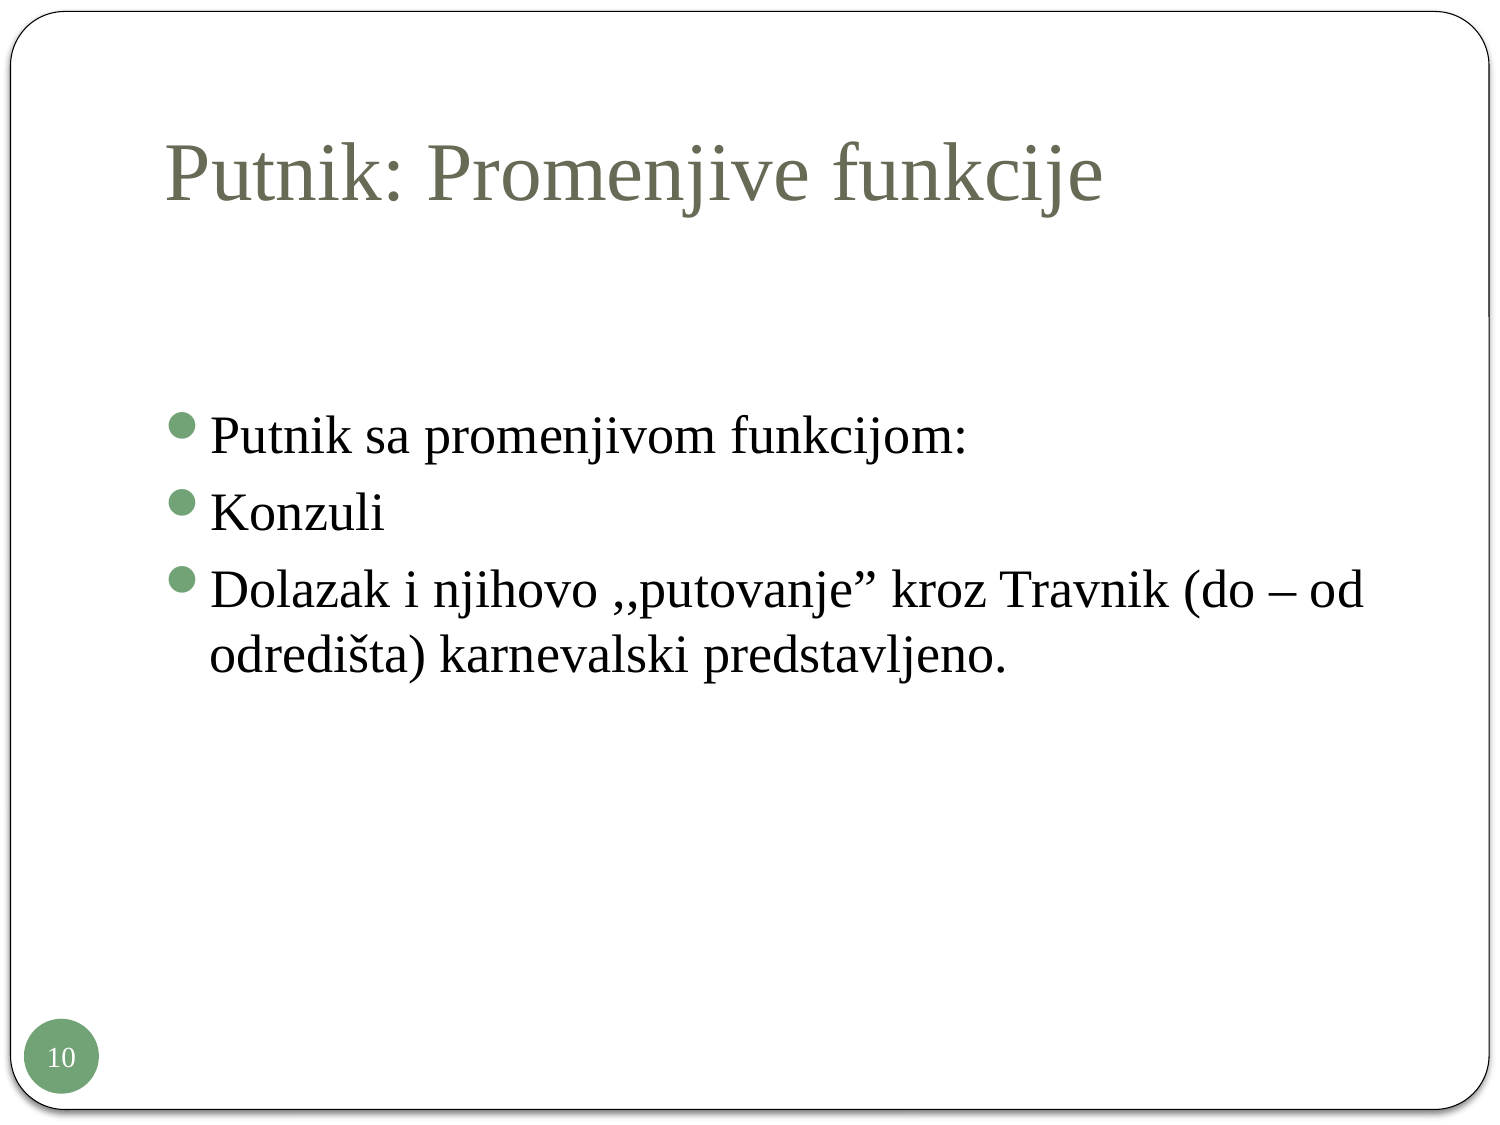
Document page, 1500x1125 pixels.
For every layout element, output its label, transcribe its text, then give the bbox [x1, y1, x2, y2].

slide_number 10 [23, 1018, 99, 1094]
list Putnik sa promenjivom funkcijom: Konzuli Dolazak i njihovo ,,putovanje” kroz Travnik (do – od odredišta) karnevalski predstavljeno. [150, 237, 1425, 988]
title Putnik: Promenjive funkcije [150, 45, 1425, 233]
